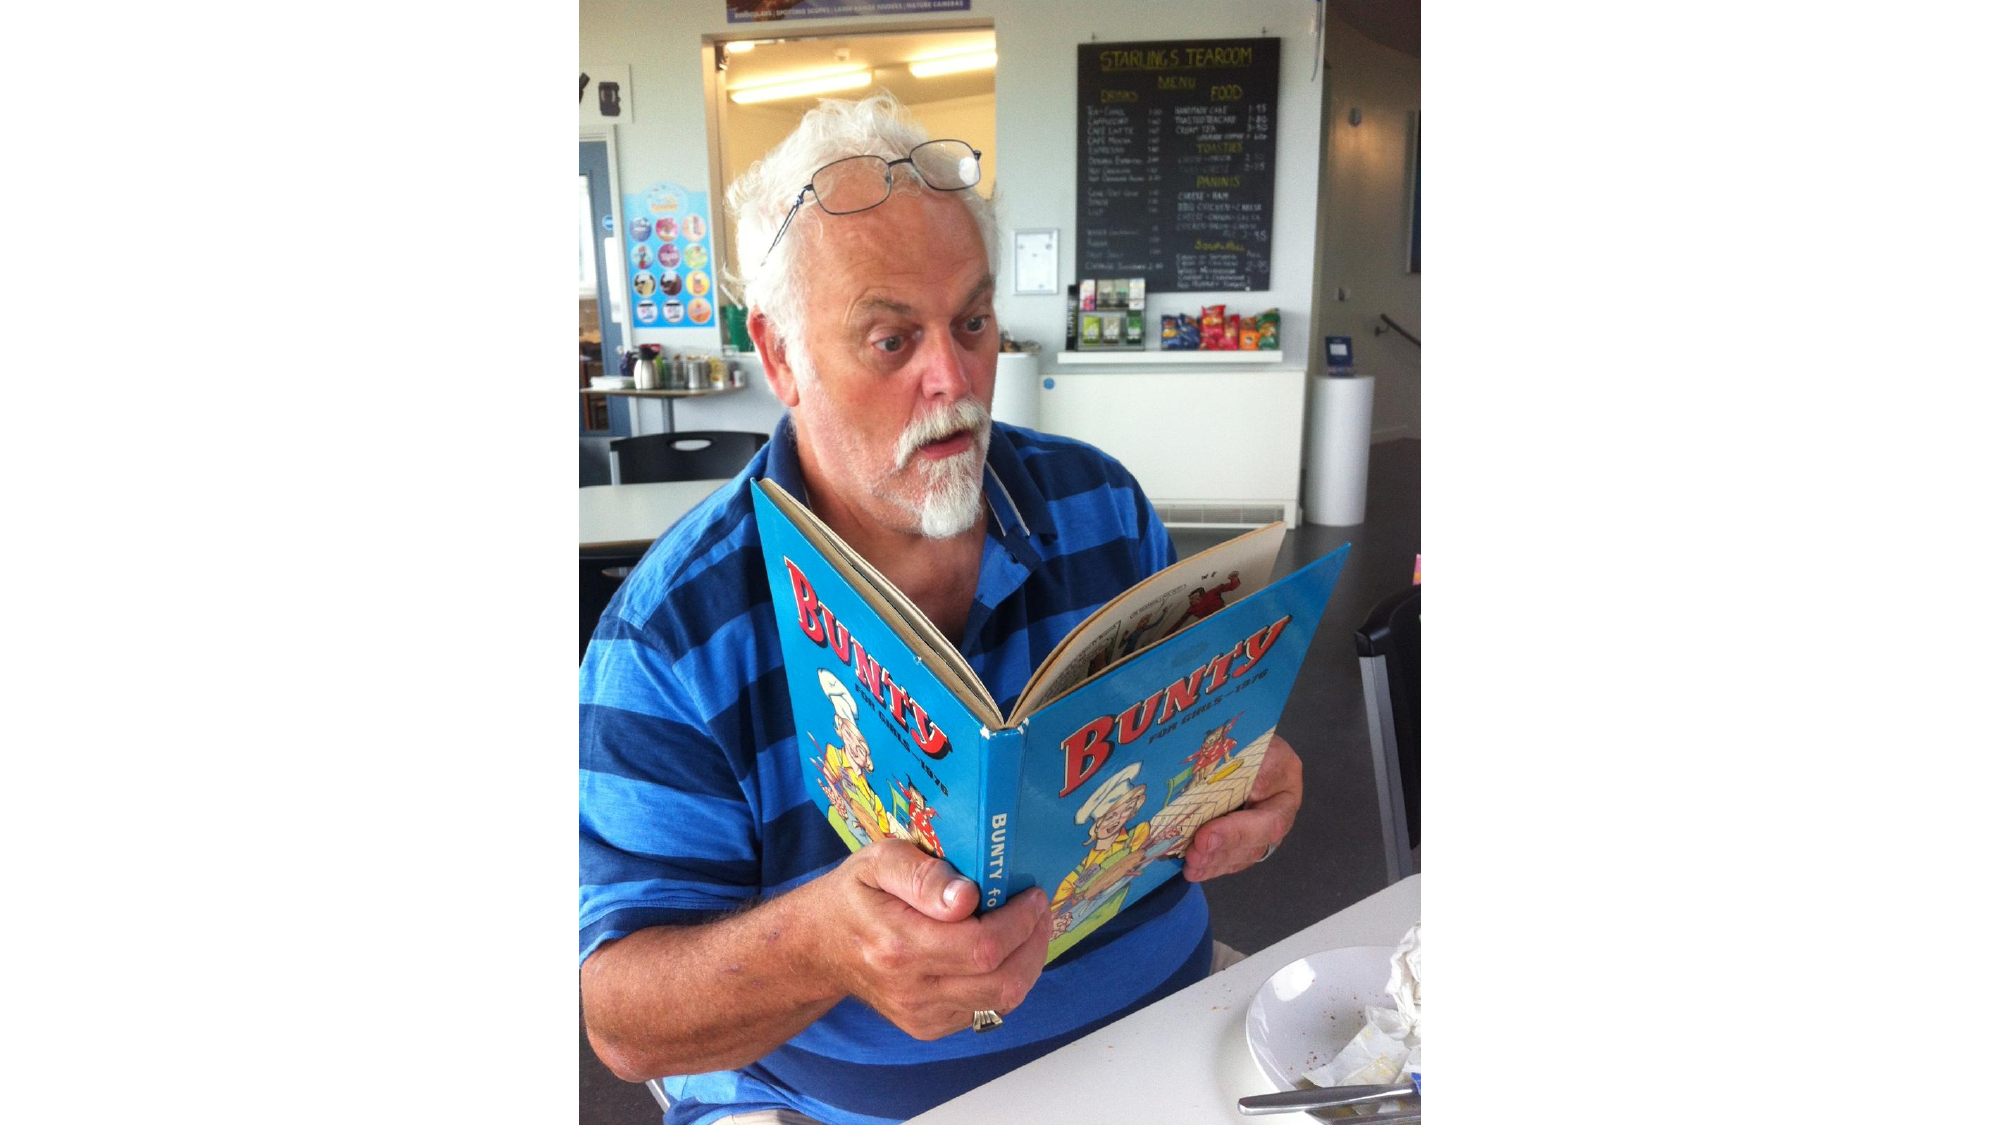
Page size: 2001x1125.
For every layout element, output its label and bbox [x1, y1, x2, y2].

picture [579, 0, 1421, 1125]
